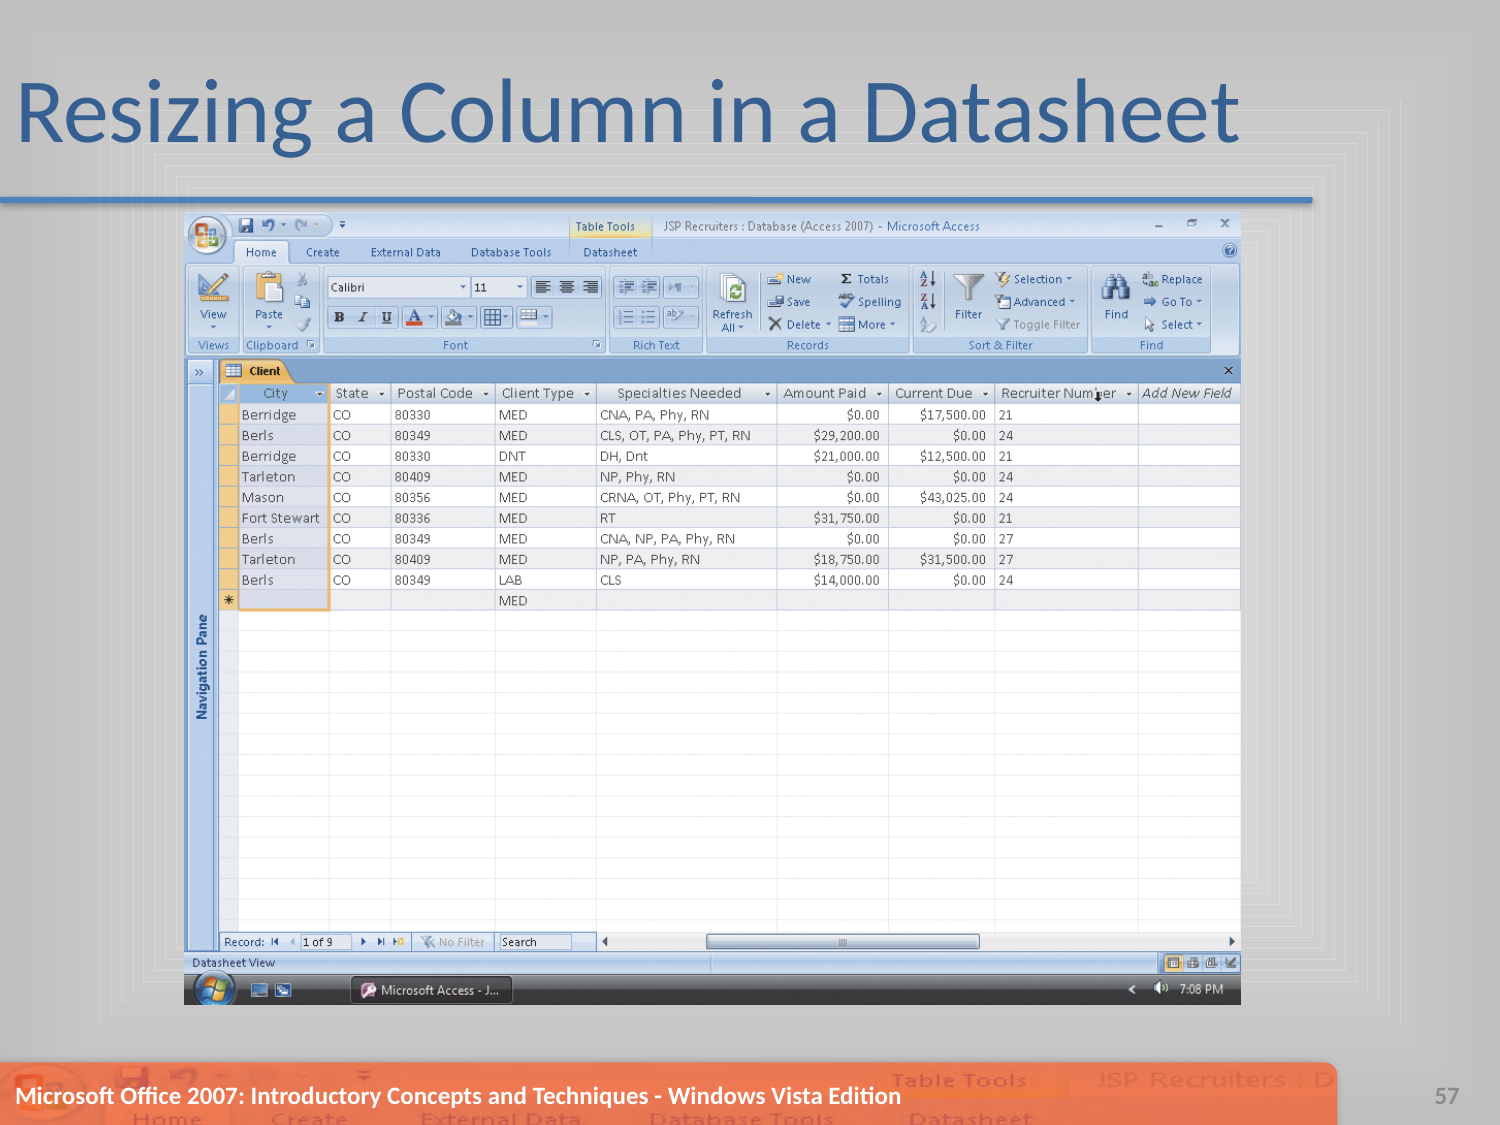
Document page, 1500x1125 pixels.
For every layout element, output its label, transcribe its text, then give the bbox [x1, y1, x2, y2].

footer Microsoft Office 2007: Introductory Concepts and Techniques - Windows Vista Edition [0, 1065, 1300, 1125]
picture [0, 1062, 1338, 1125]
slide_number 57 [1400, 1065, 1475, 1125]
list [183, 212, 1241, 1006]
title Resizing a Column in a Datasheet [0, 12, 1425, 200]
